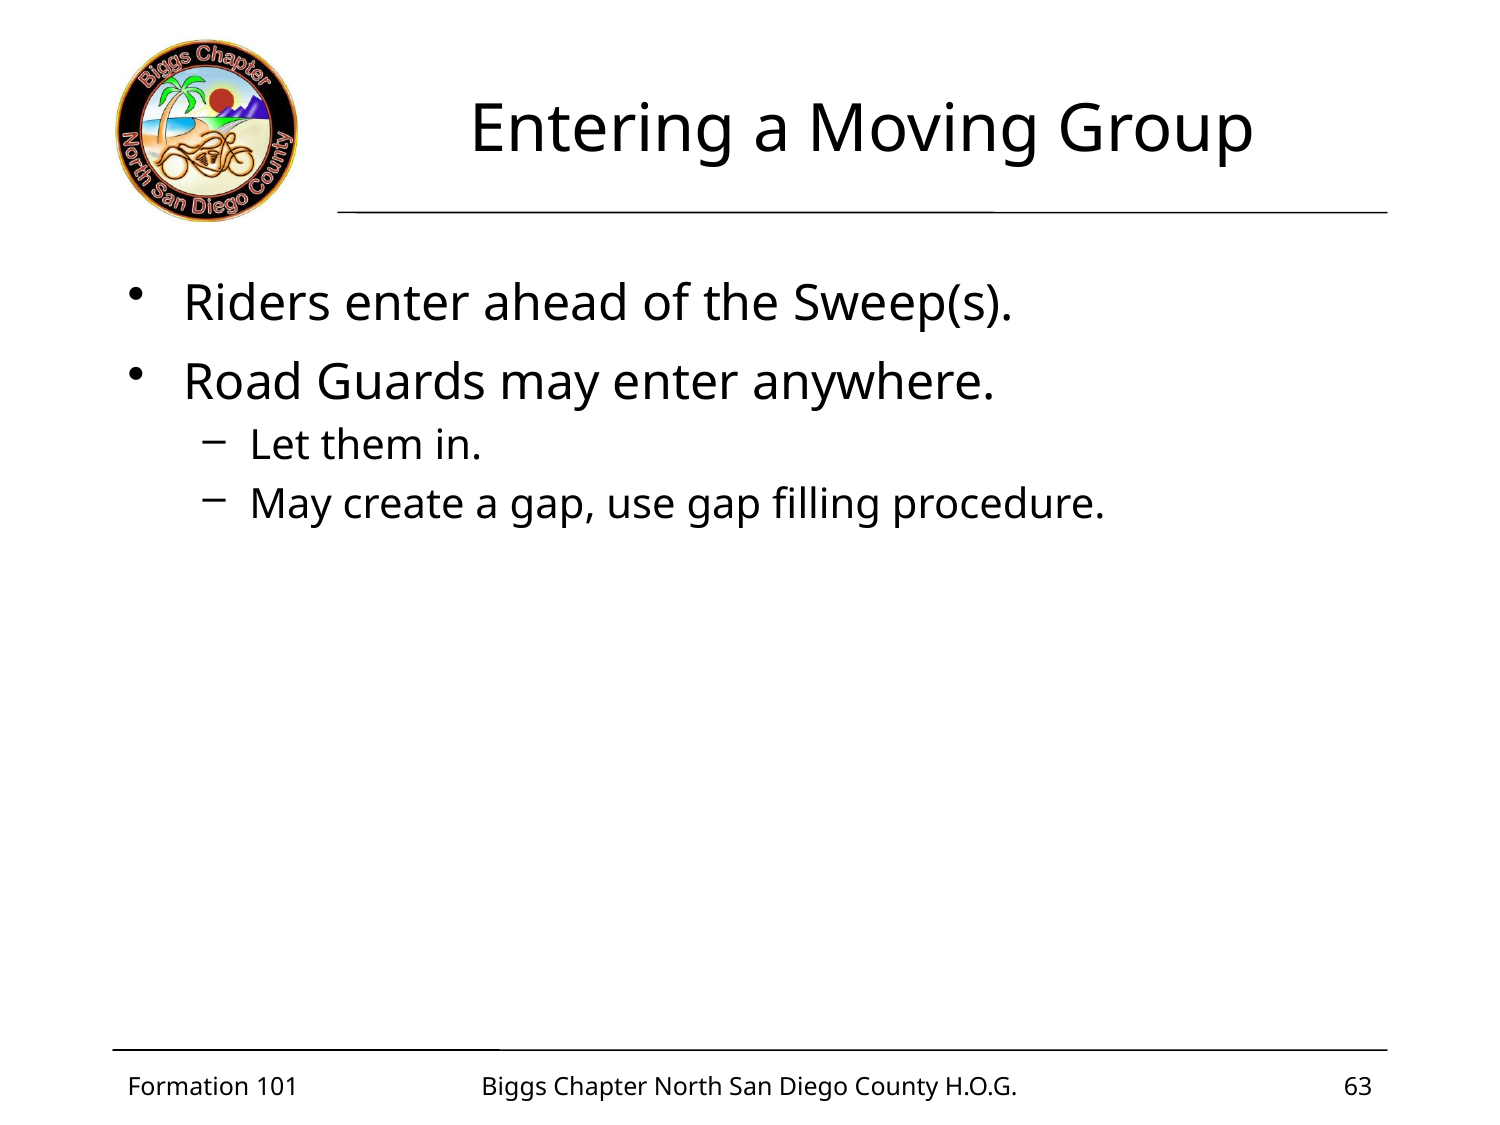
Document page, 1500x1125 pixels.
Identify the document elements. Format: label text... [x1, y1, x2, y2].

footer Biggs Chapter North San Diego County H.O.G. [399, 1062, 1101, 1101]
slide_number 63 [1124, 1062, 1388, 1101]
title Entering a Moving Group [337, 37, 1388, 213]
slide_number Formation 101 [112, 1062, 376, 1101]
list Riders enter ahead of the Sweep(s). Road Guards may enter anywhere. Let them in. May create a gap, use gap filling procedure. [112, 262, 1388, 1025]
picture [112, 37, 300, 224]
